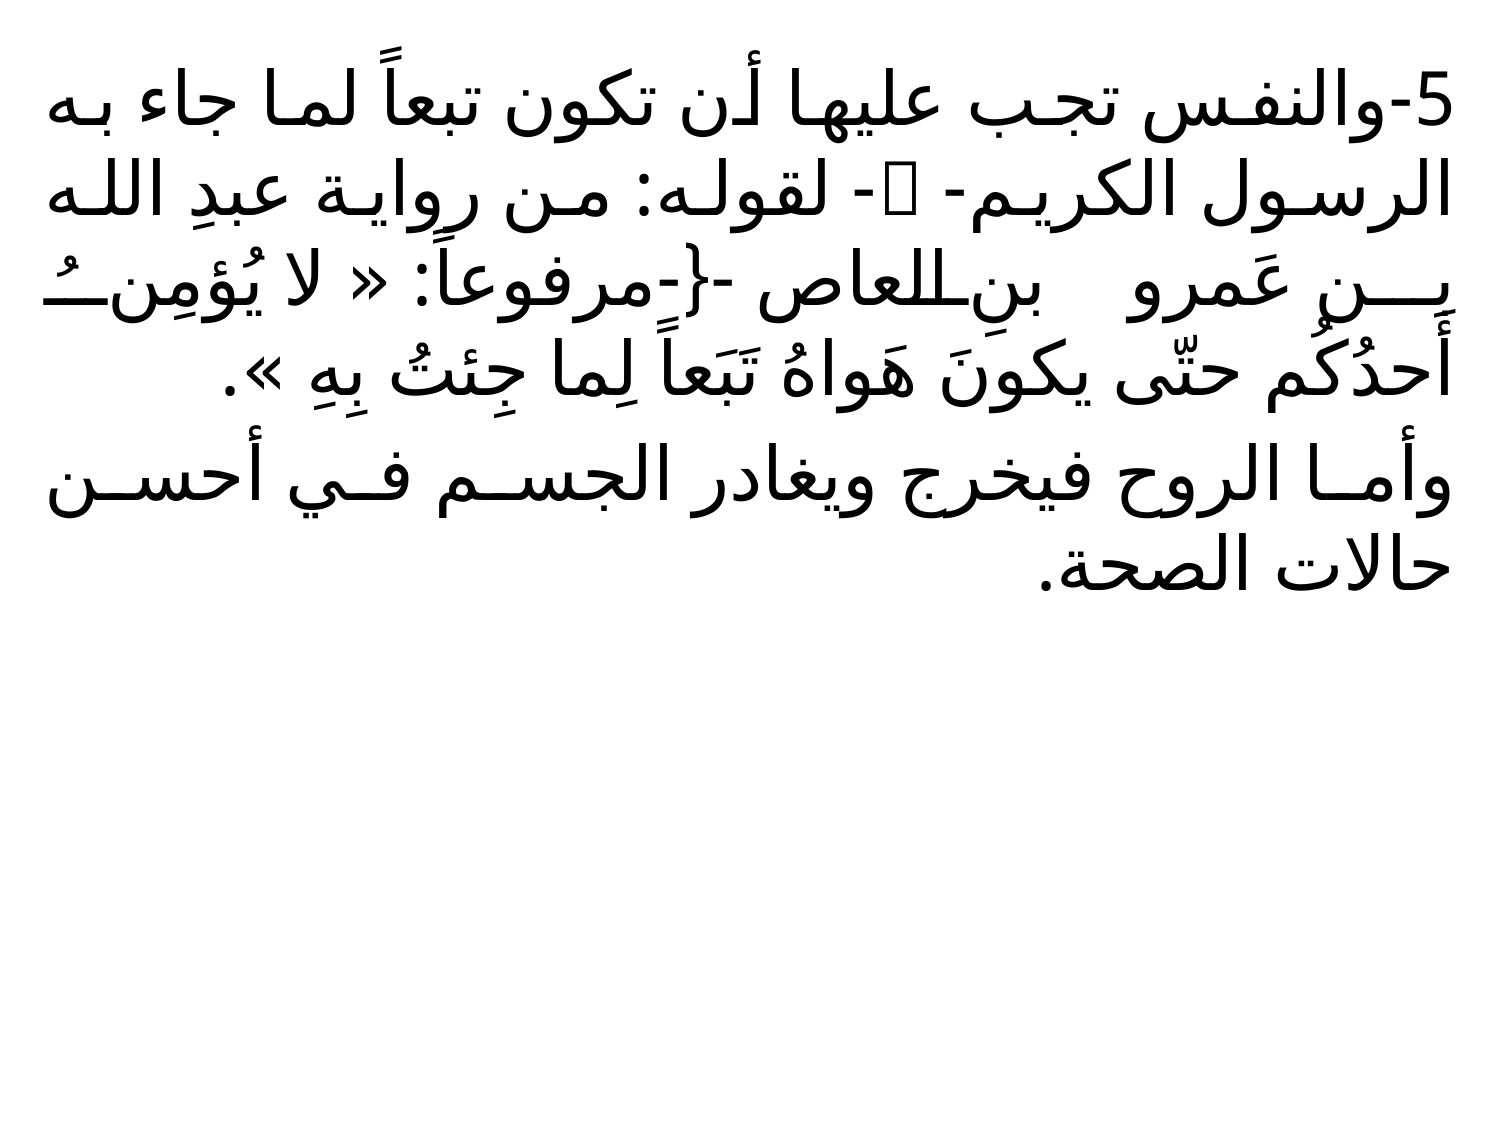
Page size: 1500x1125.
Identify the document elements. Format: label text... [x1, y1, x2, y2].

list 5-والنفس تجب عليها أن تكون تبعاً لما جاء به الرسول الكريم- - لقوله: من رواية عبدِ الله بن عَمرو بنِ العاص -{-مرفوعاً: « لا يُؤمِنُ أَحدُكُم حتّى يكونَ هَواهُ تَبَعاً لِما جِئتُ بِهِ ». وأما الروح فيخرج ويغادر الجسم في أحسن حالات الصحة. [29, 42, 1471, 1083]
